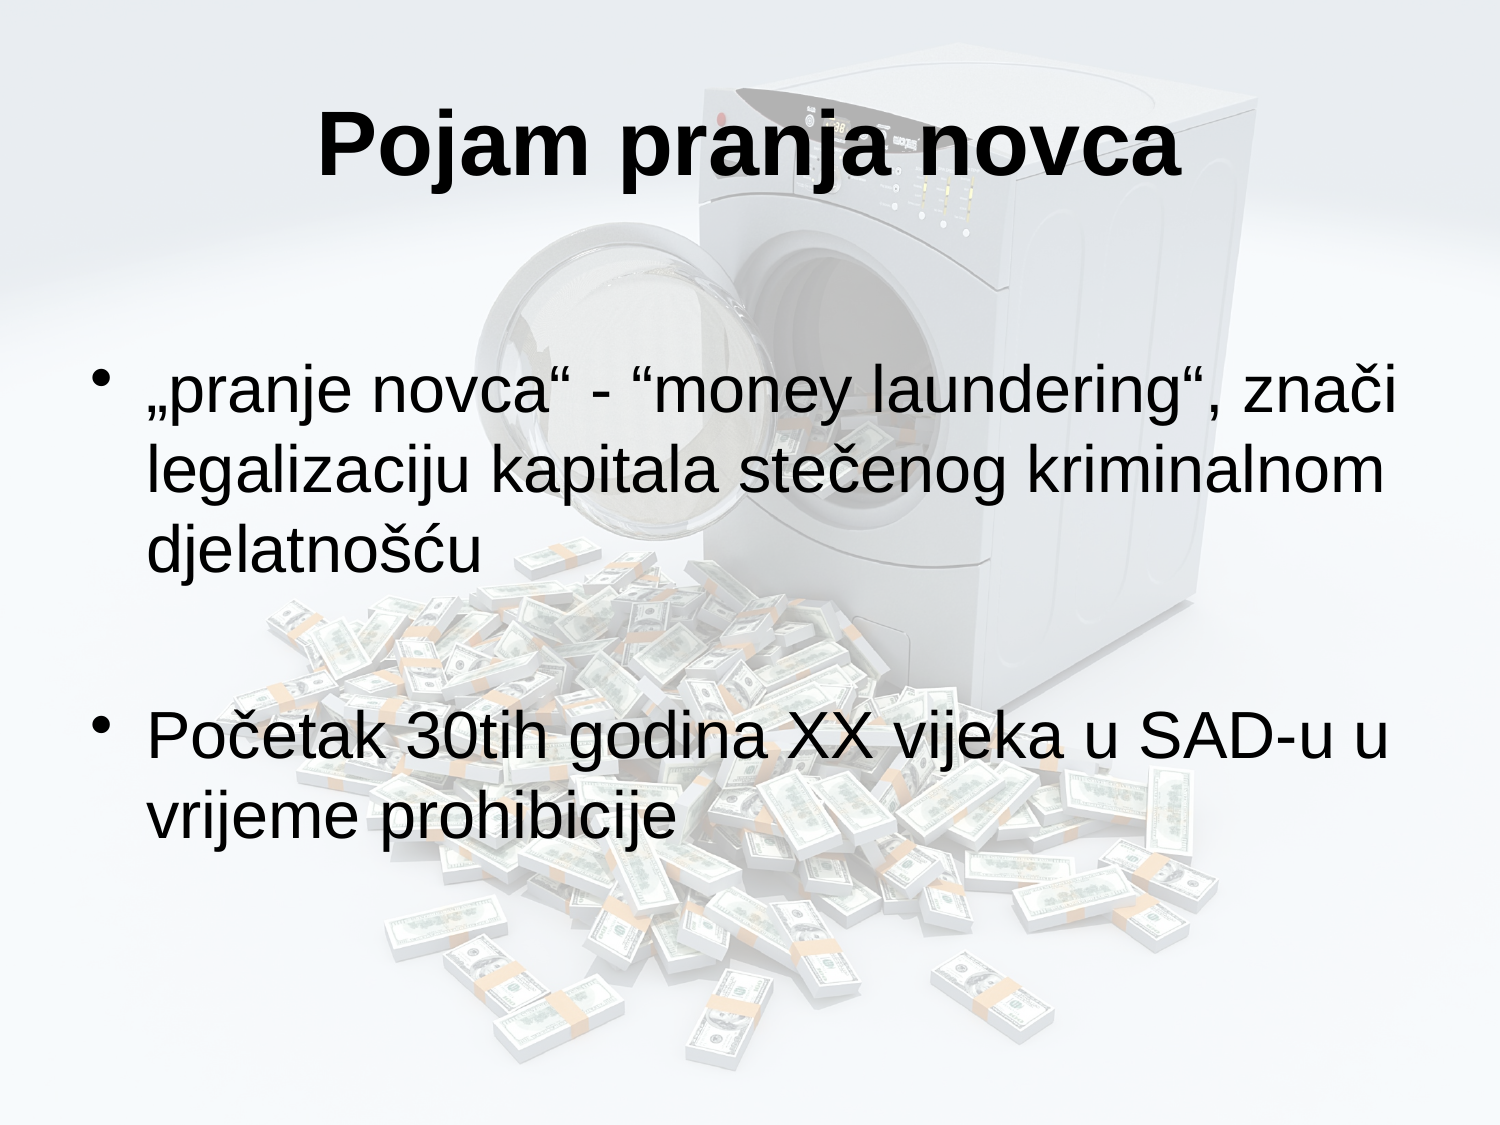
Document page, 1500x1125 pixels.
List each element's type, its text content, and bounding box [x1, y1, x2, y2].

list „pranje novca“ - “money laundering“, znači legalizaciju kapitala stečenog kriminalnom djelatnošću Početak 30tih godina XX vijeka u SAD-u u vrijeme prohibicije [74, 337, 1426, 918]
title Pojam pranja novca [74, 44, 1426, 233]
